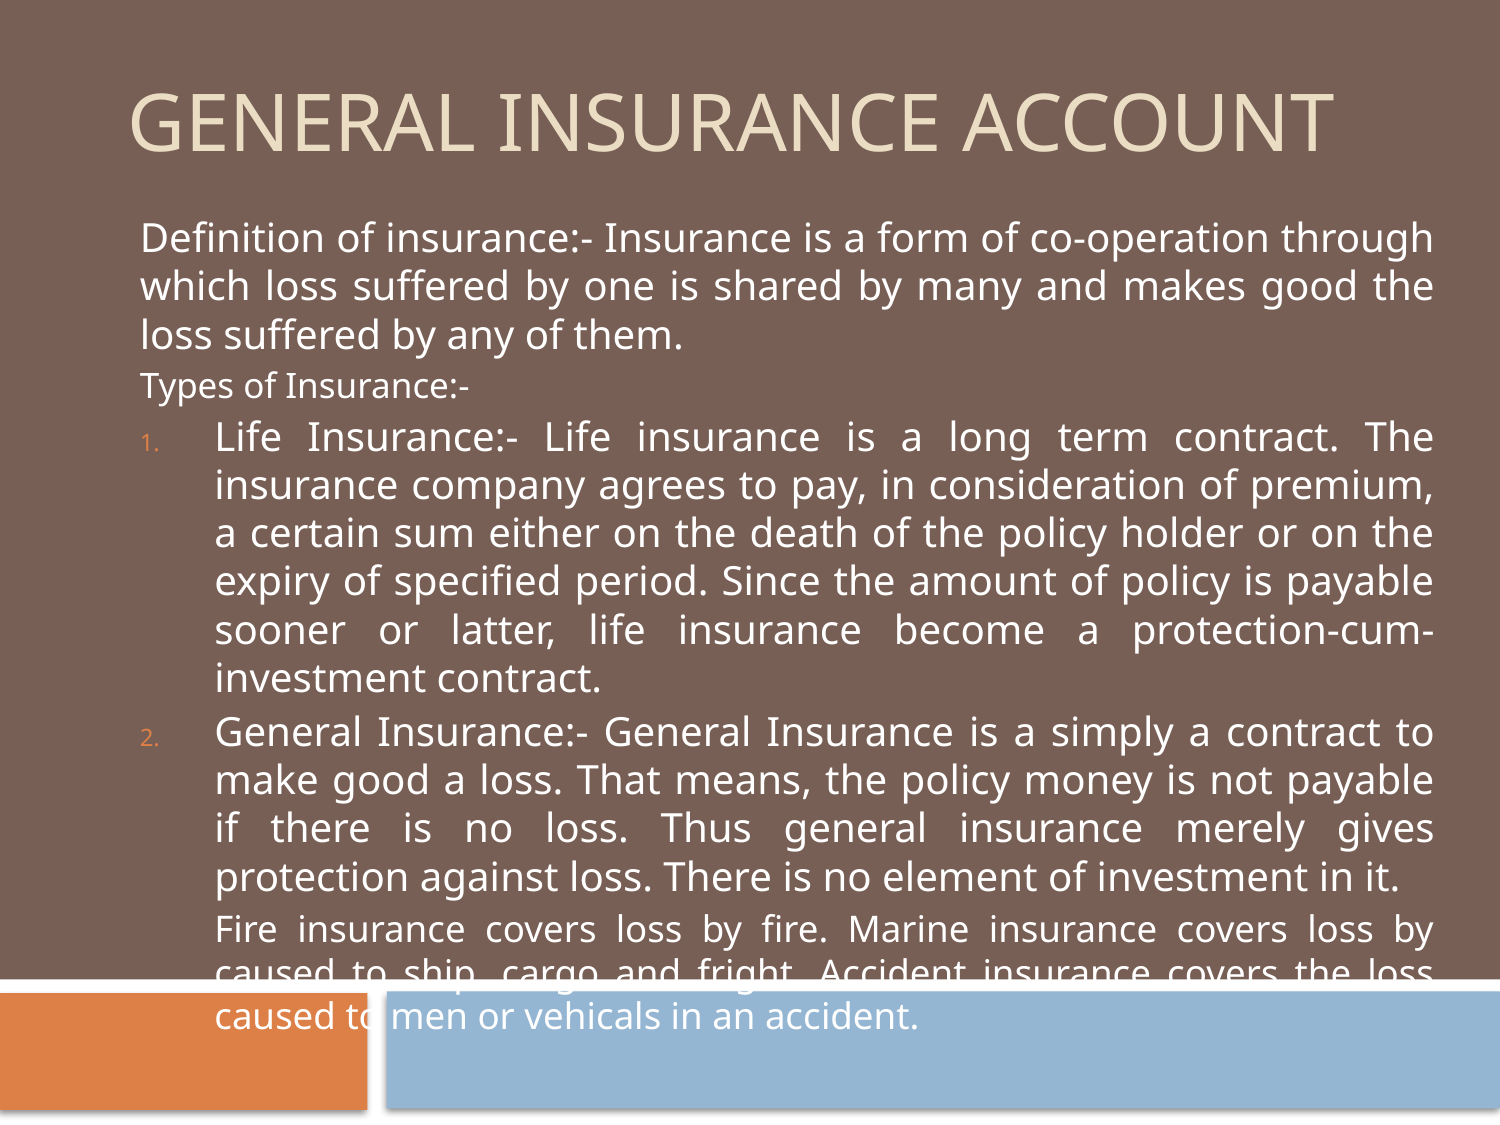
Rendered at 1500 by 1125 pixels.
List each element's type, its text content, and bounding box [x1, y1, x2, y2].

title General Insurance Account [112, 62, 1388, 175]
subtitle Definition of insurance:- Insurance is a form of co-operation through which loss suffered by one is shared by many and makes good the loss suffered by any of them. Types of Insurance:- Life Insurance:- Life insurance is a long term contract. The insurance company agrees to pay, in consideration of premium, a certain sum either on the death of the policy holder or on the expiry of specified period. Since the amount of policy is payable sooner or latter, life insurance become a protection-cum-investment contract. General Insurance:- General Insurance is a simply a contract to make good a loss. That means, the policy money is not payable if there is no loss. Thus general insurance merely gives protection against loss. There is no element of investment in it. Fire insurance covers loss by fire. Marine insurance covers loss by caused to ship, cargo and fright. Accident insurance covers the loss caused to men or vehicals in an accident. [125, 187, 1450, 1063]
